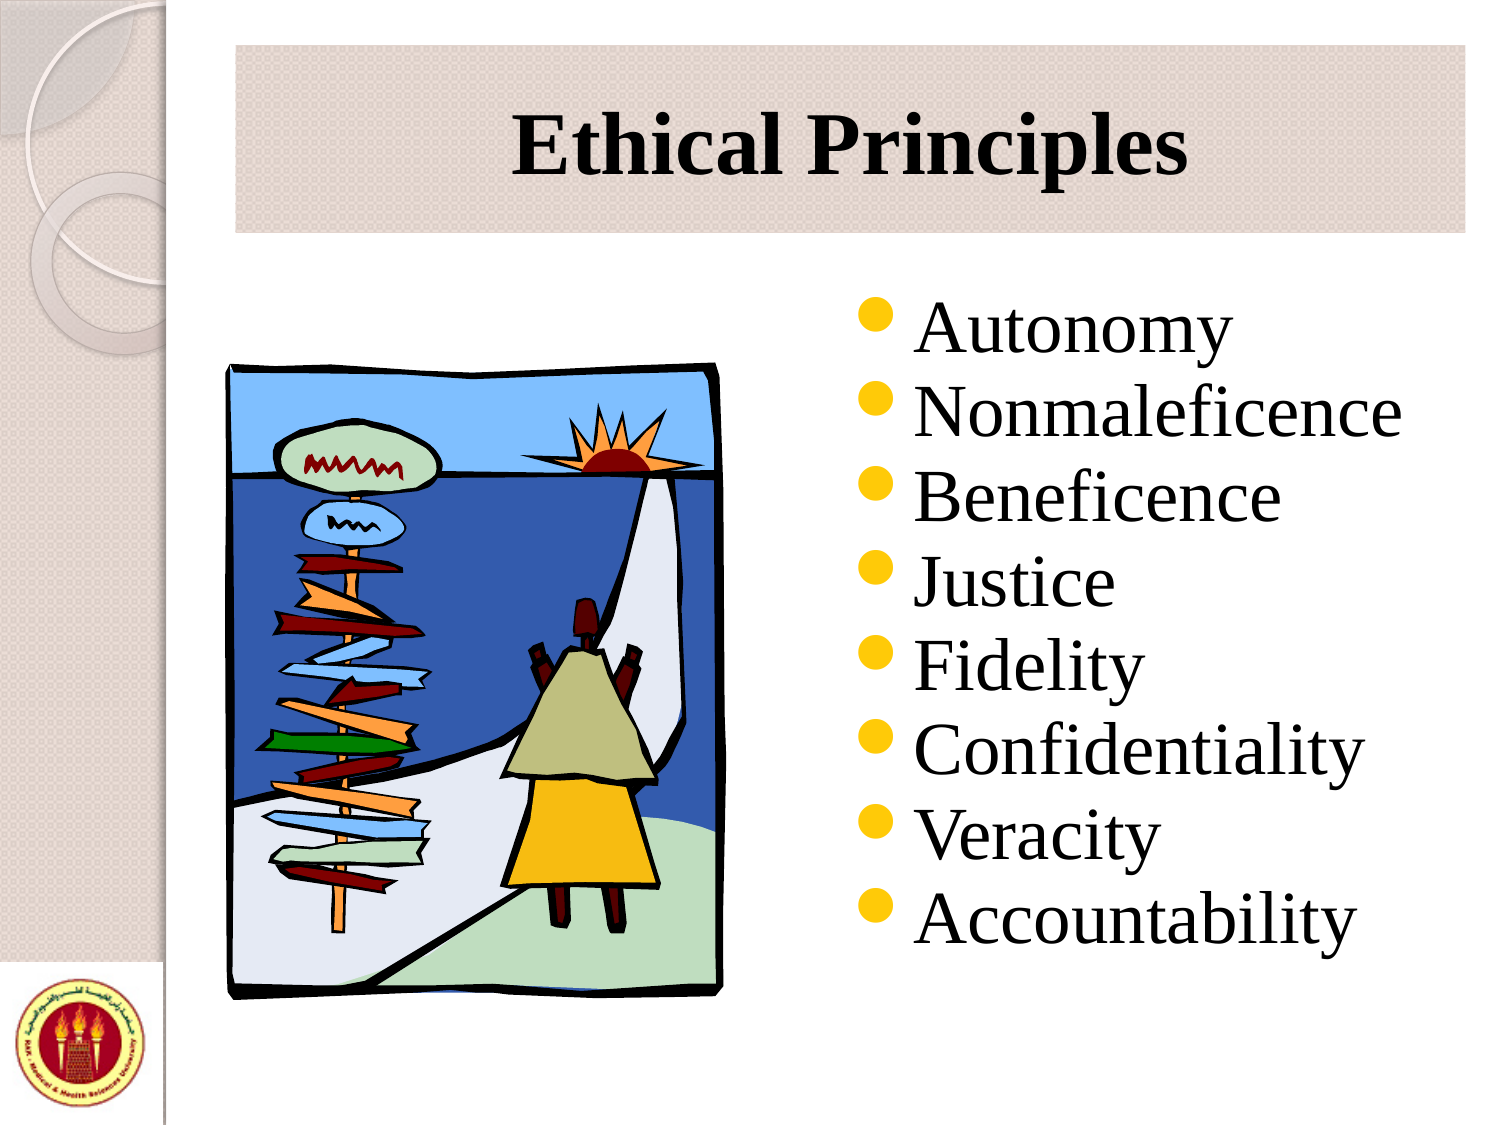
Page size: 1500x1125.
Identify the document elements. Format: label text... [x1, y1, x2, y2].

picture [0, 961, 163, 1125]
list Autonomy Nonmaleficence Beneficence Justice Fidelity Confidentiality Veracity Accountability [825, 287, 1438, 1038]
title Ethical Principles [235, 45, 1466, 233]
picture [224, 362, 727, 1001]
